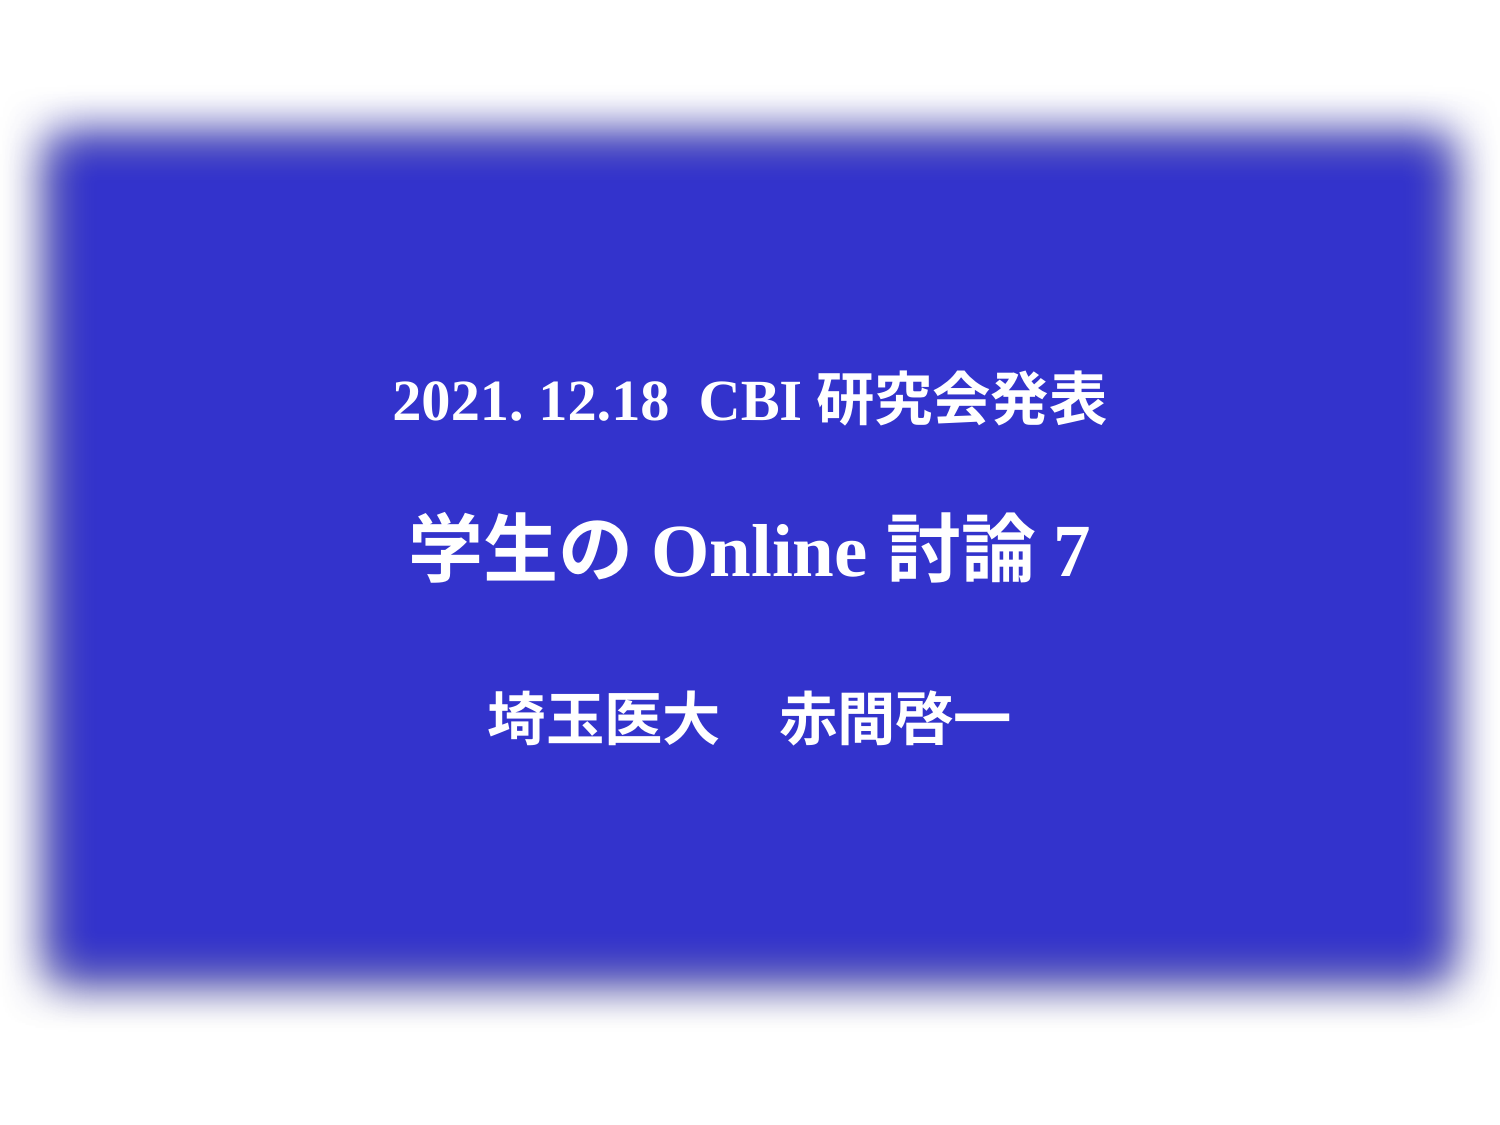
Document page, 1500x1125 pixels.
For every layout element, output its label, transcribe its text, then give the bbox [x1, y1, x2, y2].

text_box 2021. 12.18 CBI研究会発表 学生のOnline討論7 埼玉医大 赤間啓一 [84, 171, 1417, 946]
